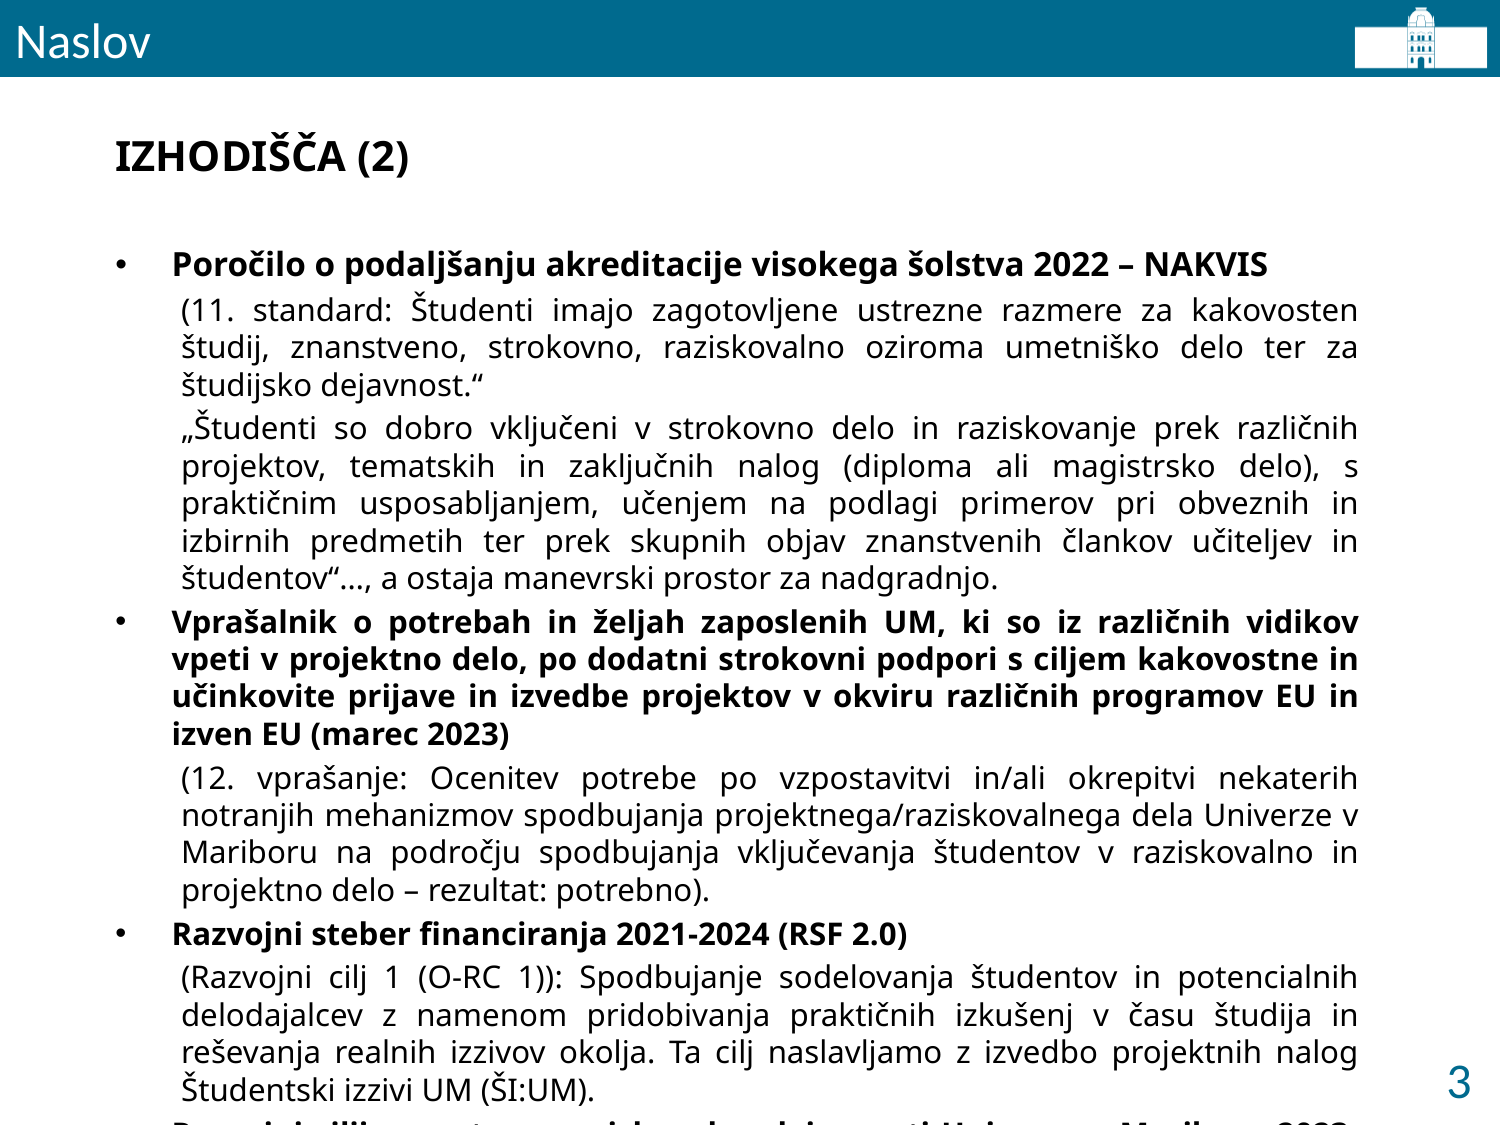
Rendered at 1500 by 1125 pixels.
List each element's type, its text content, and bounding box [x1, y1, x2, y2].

title IZHODIŠČA (2) [100, 72, 1438, 238]
list Poročilo o podaljšanju akreditacije visokega šolstva 2022 – NAKVIS (11. standard: Študenti imajo zagotovljene ustrezne razmere za kakovosten študij, znanstveno, strokovno, raziskovalno oziroma umetniško delo ter za študijsko dejavnost.“ „Študenti so dobro vključeni v strokovno delo in raziskovanje prek različnih projektov, tematskih in zaključnih nalog (diploma ali magistrsko delo), s praktičnim usposabljanjem, učenjem na podlagi primerov pri obveznih in izbirnih predmetih ter prek skupnih objav znanstvenih člankov učiteljev in študentov“…, a ostaja manevrski prostor za nadgradnjo. Vprašalnik o potrebah in željah zaposlenih UM, ki so iz različnih vidikov vpeti v projektno delo, po dodatni strokovni podpori s ciljem kakovostne in učinkovite prijave in izvedbe projektov v okviru različnih programov EU in izven EU (marec 2023) (12. vprašanje: Ocenitev potrebe po vzpostavitvi in/ali okrepitvi nekaterih notranjih mehanizmov spodbujanja projektnega/raziskovalnega dela Univerze v Mariboru na področju spodbujanja vključevanja študentov v raziskovalno in projektno delo – rezultat: potrebno). Razvojni steber financiranja 2021-2024 (RSF 2.0) (Razvojni cilj 1 (O-RC 1)): Spodbujanje sodelovanja študentov in potencialnih delodajalcev z namenom pridobivanja praktičnih izkušenj v času študija in reševanja realnih izzivov okolja. Ta cilj naslavljamo z izvedbo projektnih nalog Študentski izzivi UM (ŠI:UM). Razvojni cilji znanstvenoraziskovalne dejavnosti Univerze v Mariboru 2023-2027 (RSF ZRD 2023-27) (v nadaljevanju). [100, 236, 1376, 993]
footer Naslov [0, 0, 1347, 77]
picture [1355, 8, 1487, 68]
slide_number 3 [1339, 1046, 1487, 1112]
